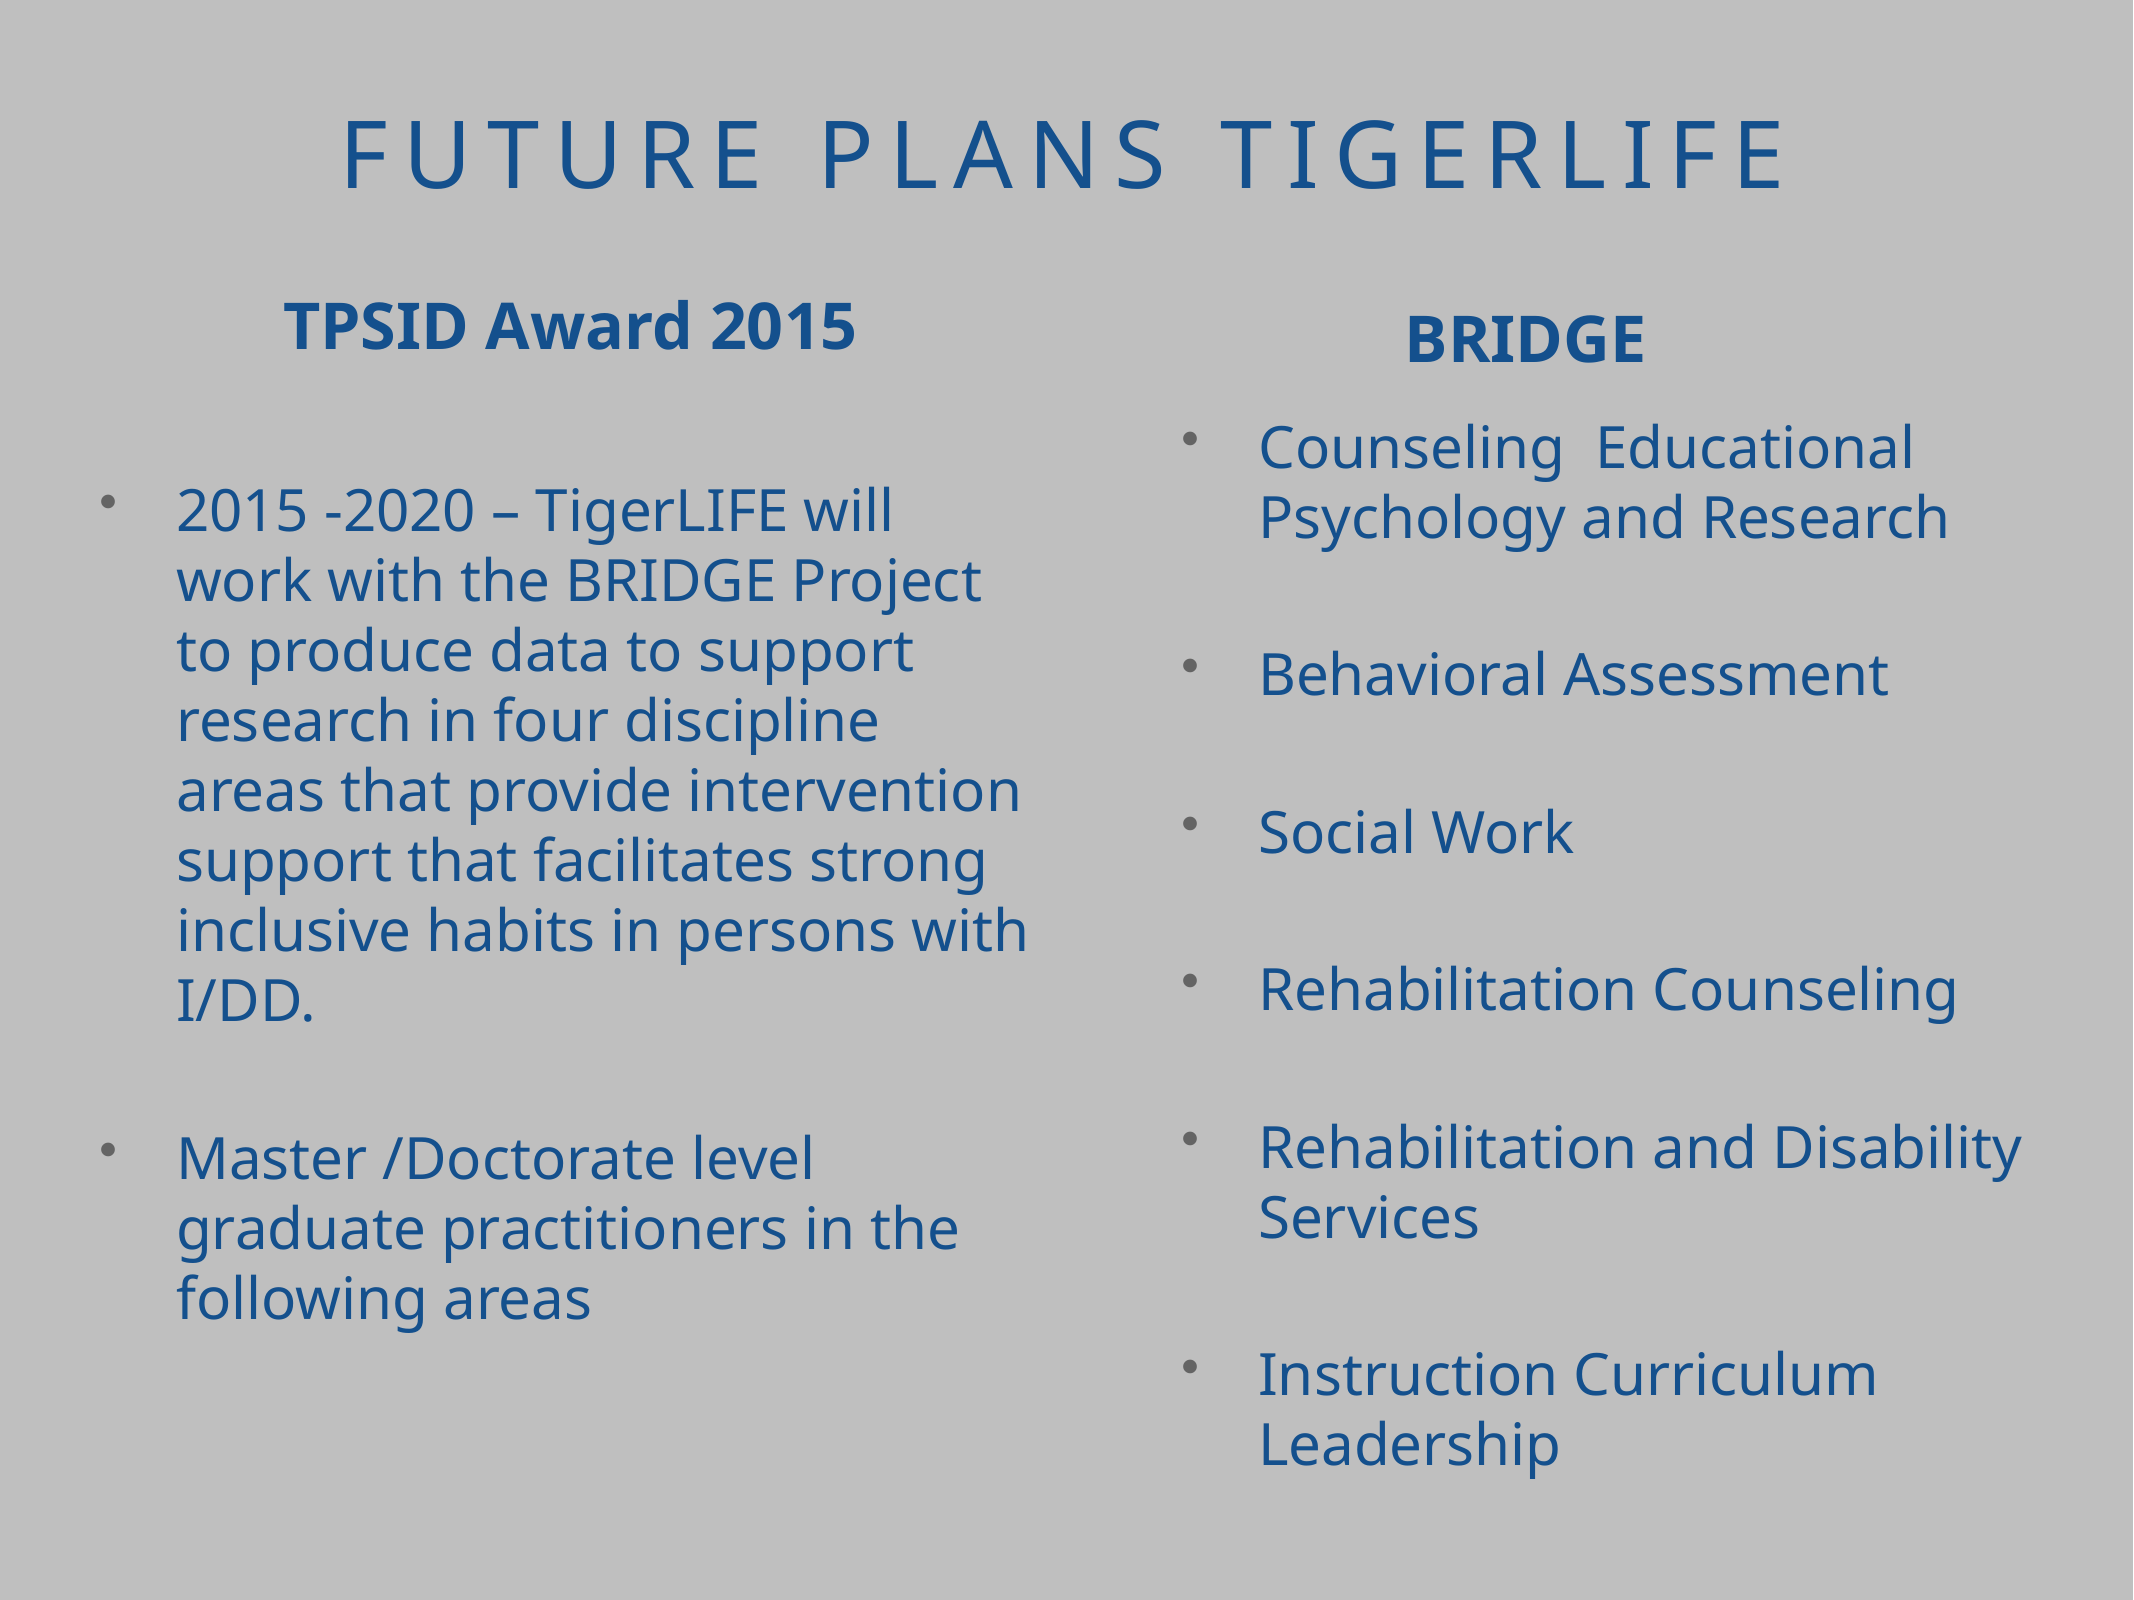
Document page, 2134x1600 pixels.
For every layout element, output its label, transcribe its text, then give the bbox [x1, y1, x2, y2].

list 2015 -2020 – TigerLIFE will work with the BRIDGE Project to produce data to support research in four discipline areas that provide intervention support that facilitates strong inclusive habits in persons with I/DD. Master /Doctorate level graduate practitioners in the following areas [99, 375, 1042, 1430]
list Counseling Educational Psychology and Research Behavioral Assessment Social Work Rehabilitation Counseling Rehabilitation and Disability Services Instruction Curriculum Leadership [1104, 375, 2048, 1513]
list TPSID Award 2015 [99, 249, 1042, 363]
title Future Plans TigerLIFE [98, 94, 2028, 339]
list BRIDGE [1054, 225, 1998, 375]
